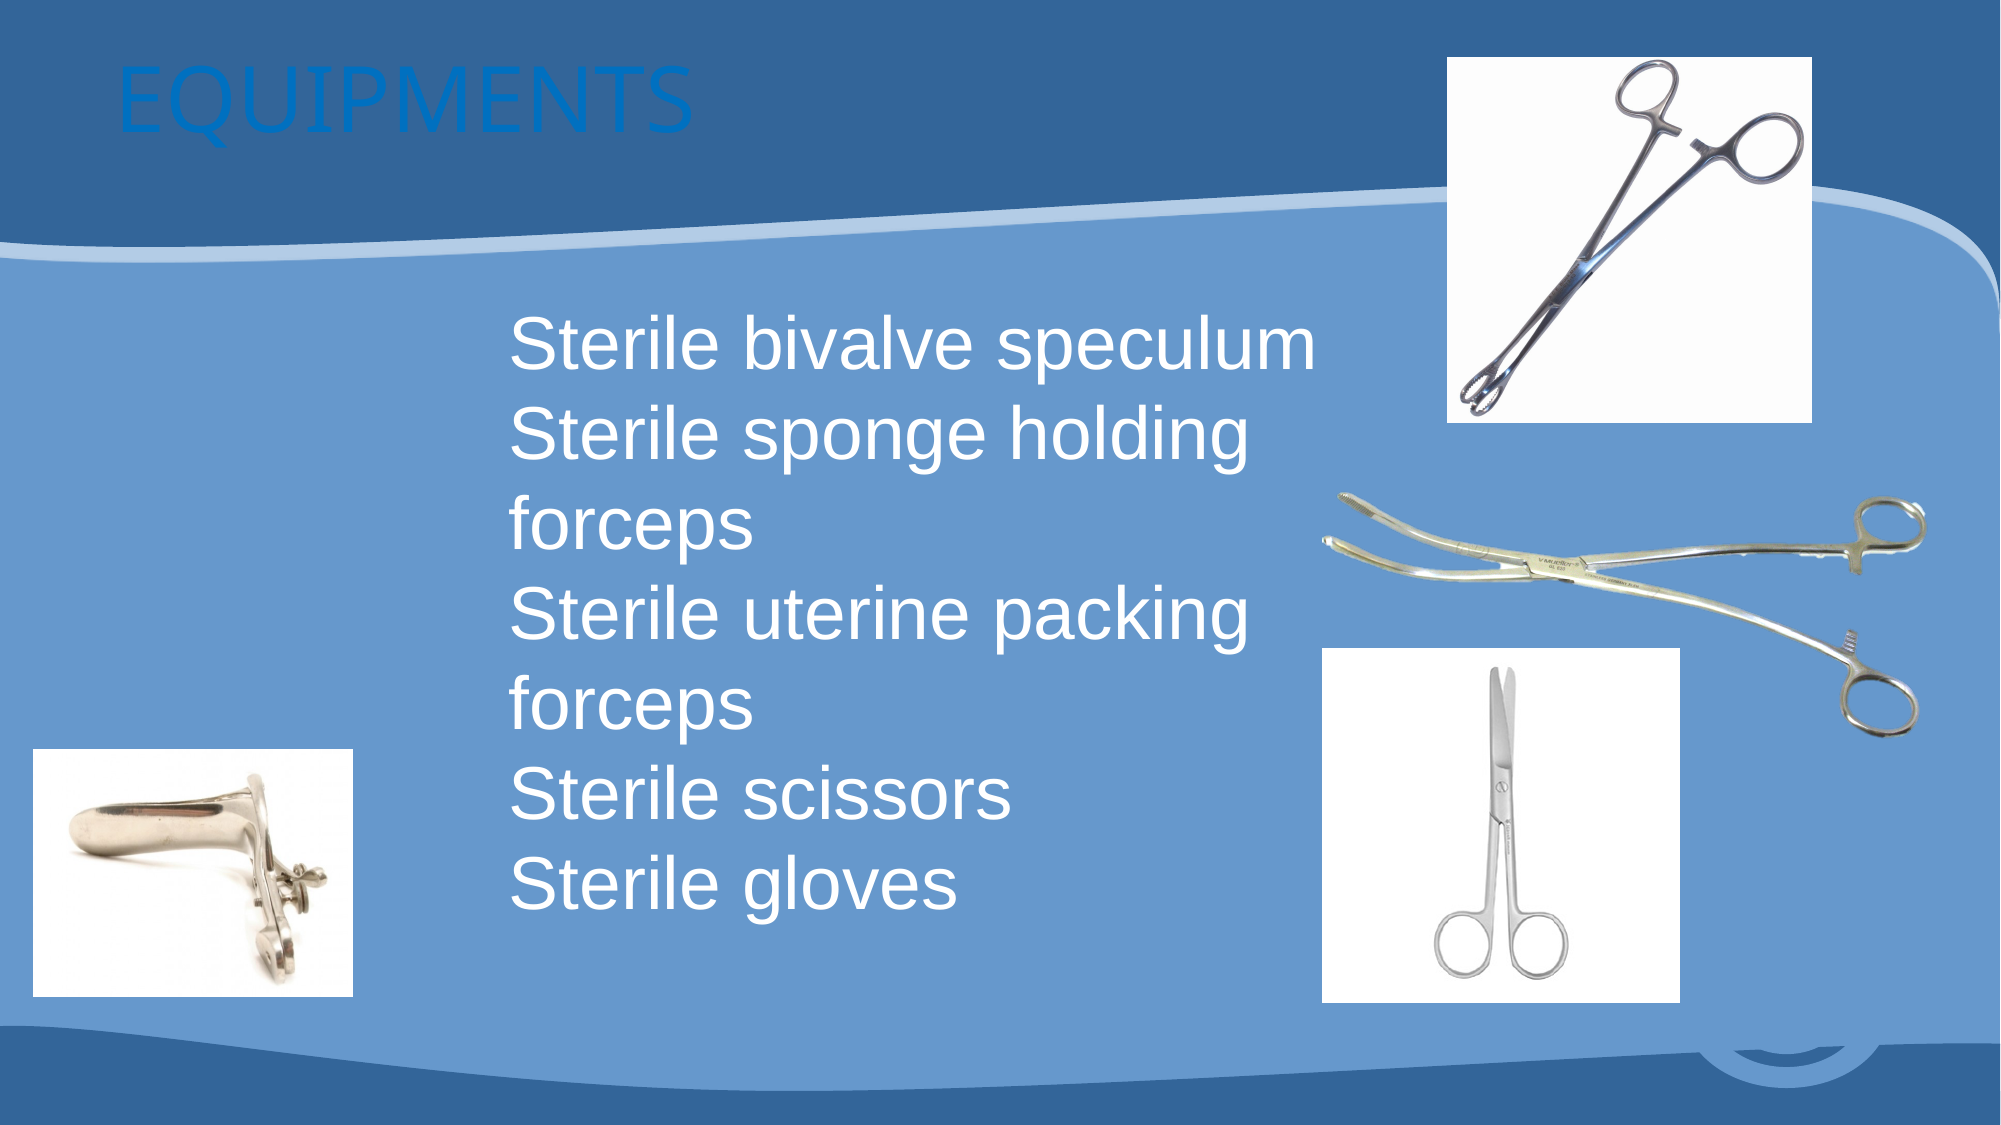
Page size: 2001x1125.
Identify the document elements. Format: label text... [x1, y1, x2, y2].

title EQUIPMENTS [99, 31, 1874, 161]
picture [33, 749, 353, 997]
picture [1322, 57, 1937, 1003]
text_box Sterile bivalve speculum Sterile sponge holding forceps Sterile uterine packing forceps Sterile scissors Sterile gloves [503, 288, 1362, 931]
